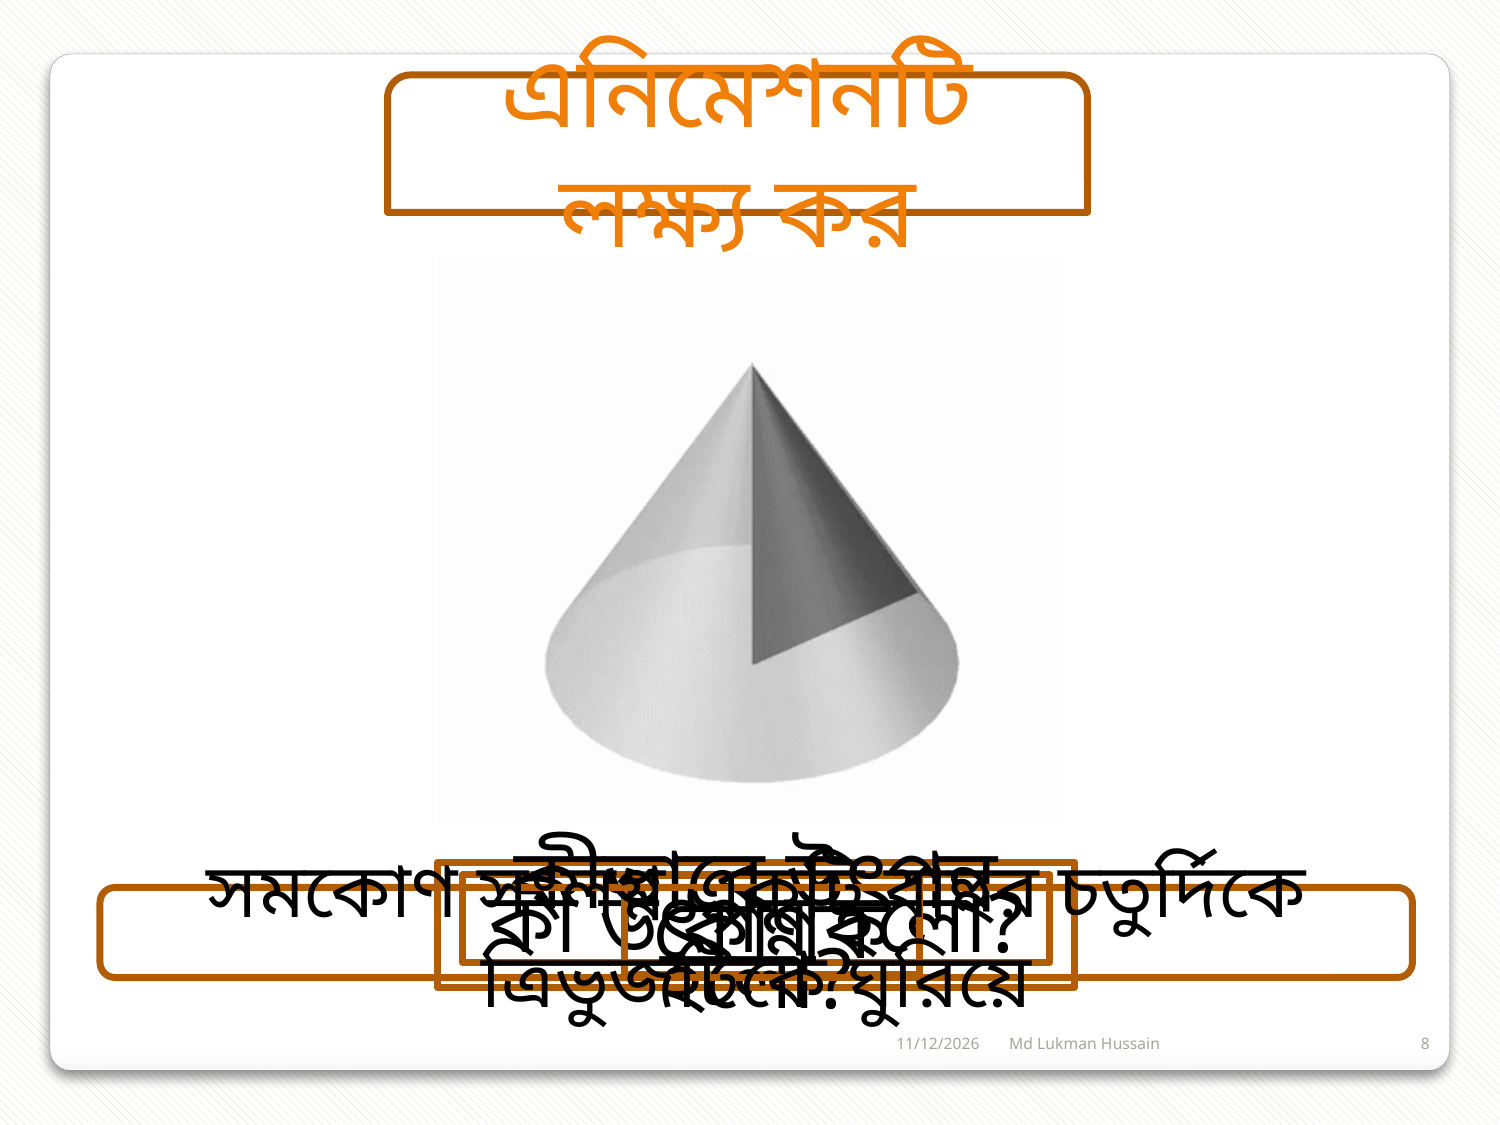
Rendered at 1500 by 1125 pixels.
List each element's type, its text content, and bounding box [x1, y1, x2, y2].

picture [437, 254, 1063, 826]
footer Md Lukman Hussain [994, 1002, 1369, 1063]
slide_number 8 [1369, 1002, 1445, 1063]
text_box এনিমেশনটি লক্ষ্য কর [384, 71, 1091, 216]
text_box কীভাবে উৎপন্ন হলো? [434, 981, 1078, 991]
text_box কীভাবে উৎপন্ন হলো? [434, 859, 1078, 883]
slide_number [619, 1002, 994, 1063]
text_box সমকোণ সংলগ্ন একটি বাহুর চতুর্দিকে ত্রিভুজটিকে ঘুরিয়ে [96, 883, 1416, 982]
